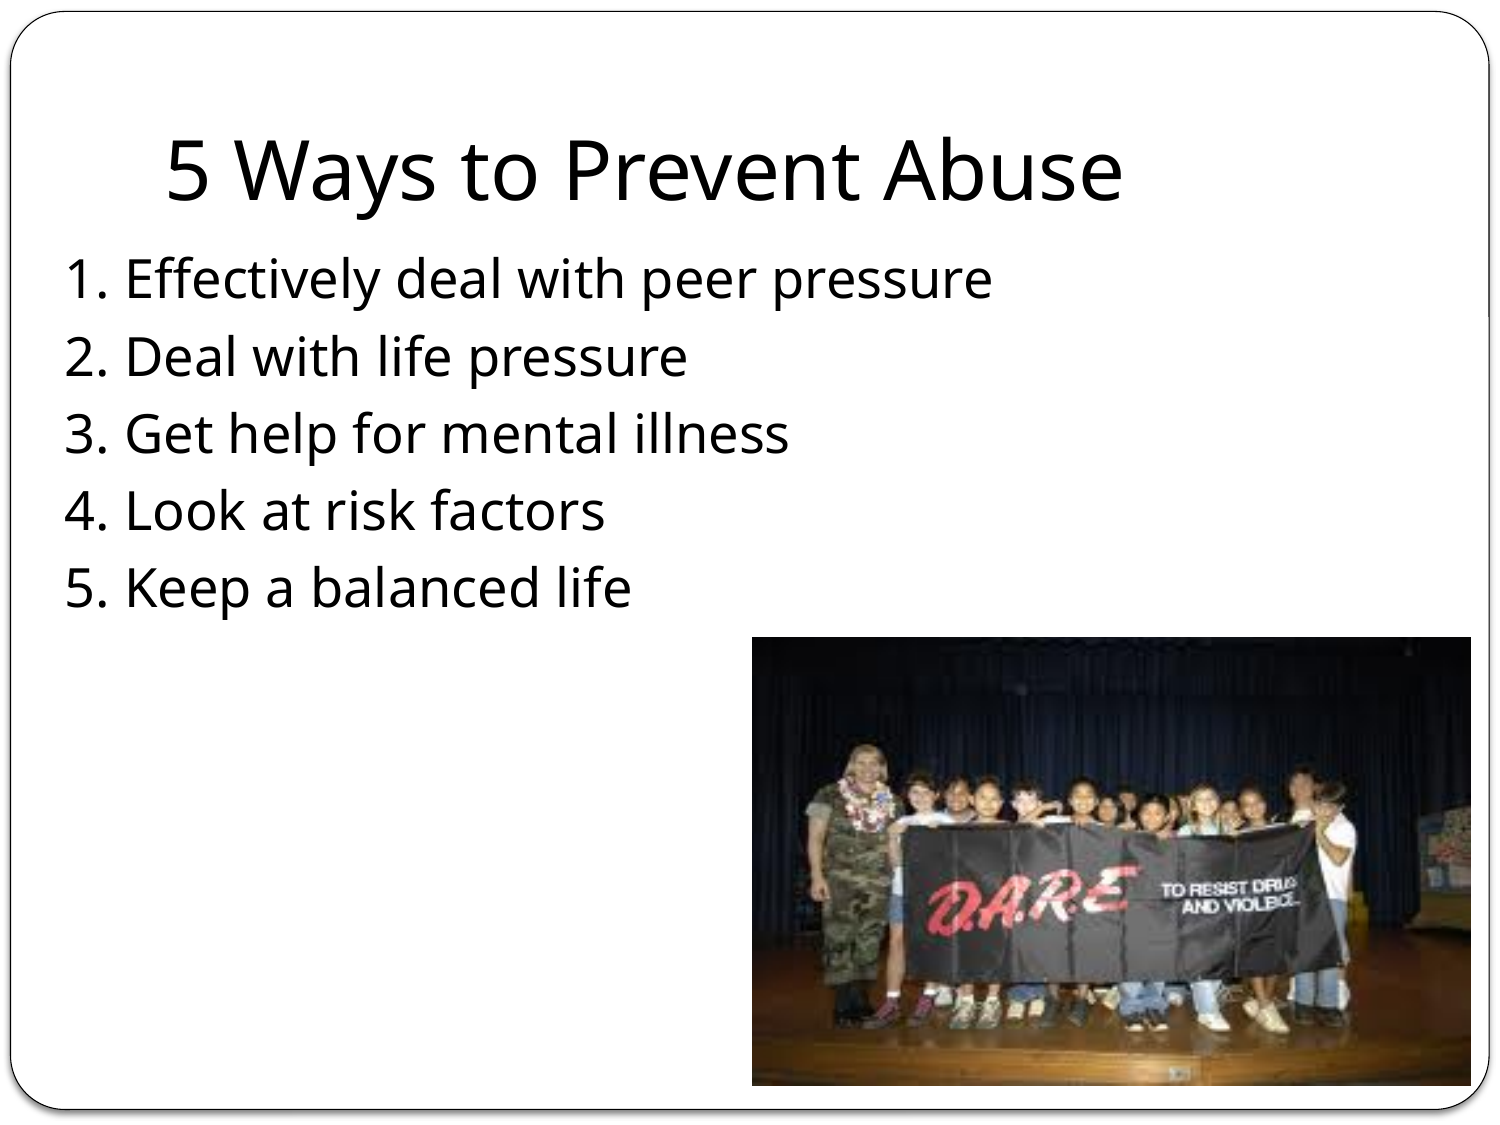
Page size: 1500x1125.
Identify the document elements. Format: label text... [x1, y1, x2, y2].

picture [752, 637, 1471, 1087]
list 1. Effectively deal with peer pressure 2. Deal with life pressure 3. Get help for mental illness 4. Look at risk factors 5. Keep a balanced life [50, 237, 1425, 988]
title 5 Ways to Prevent Abuse [150, 45, 1425, 233]
